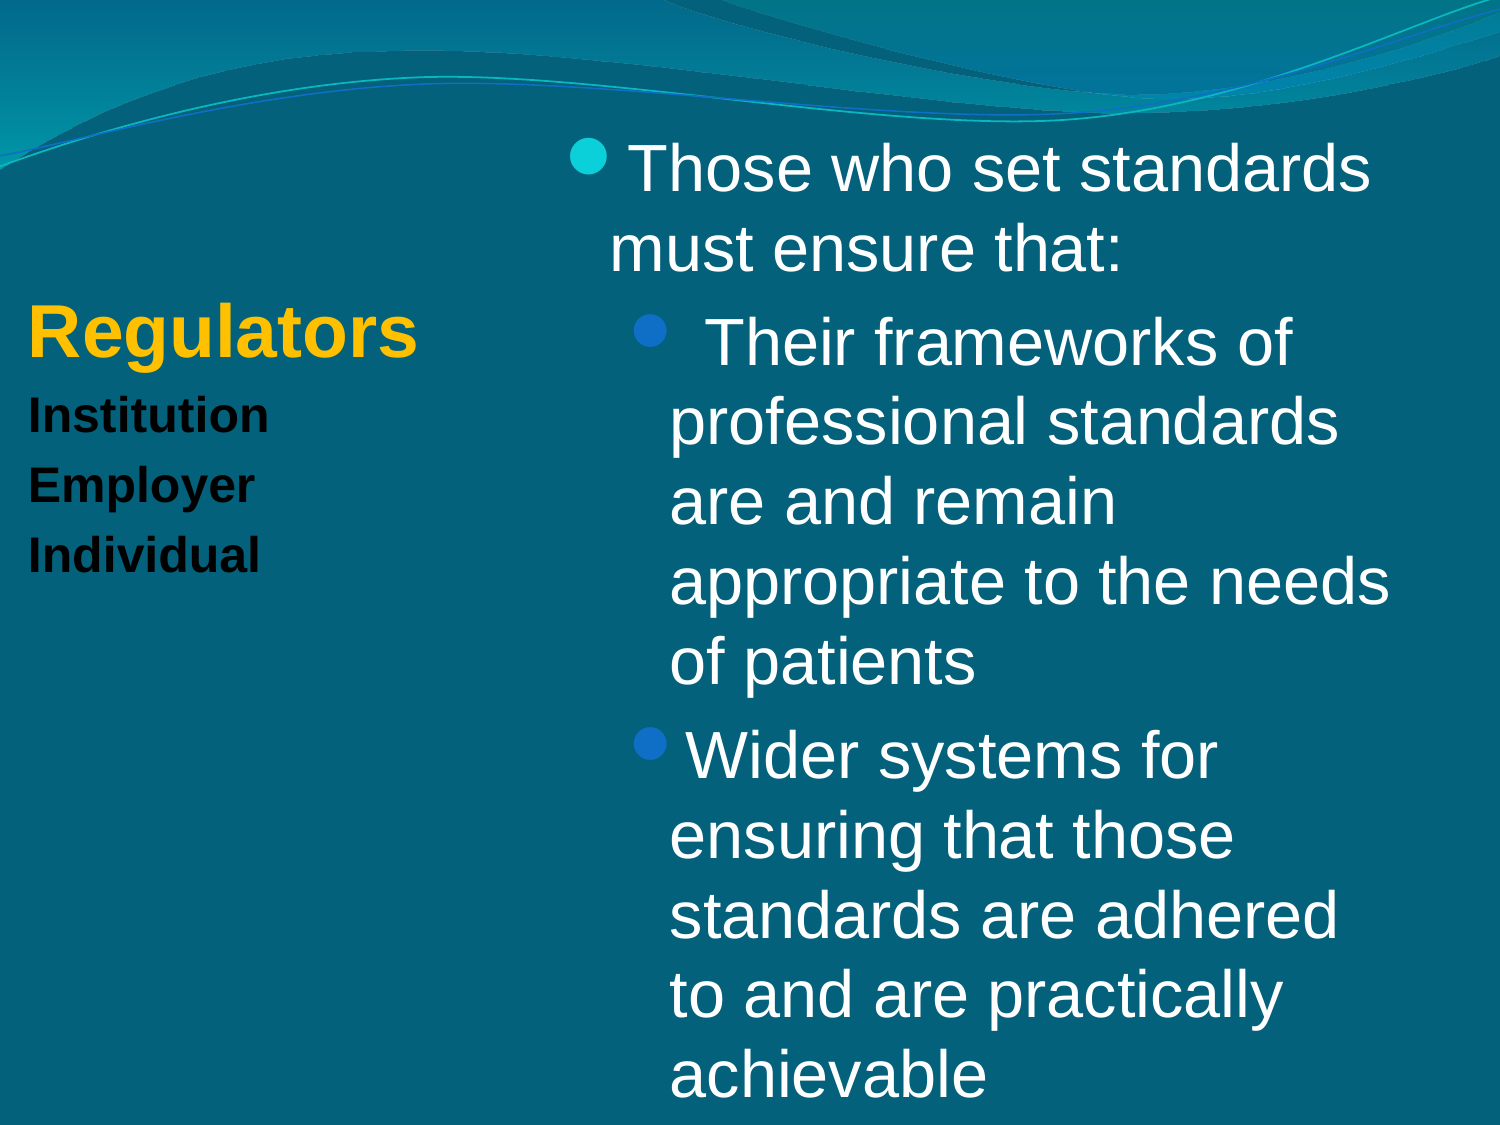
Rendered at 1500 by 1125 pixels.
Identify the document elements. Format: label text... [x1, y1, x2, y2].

list Those who set standards must ensure that: Their frameworks of professional standards are and remain appropriate to the needs of patients Wider systems for ensuring that those standards are adhered to and are practically achievable [549, 125, 1425, 1125]
list Regulators Institution Employer Individual [24, 275, 438, 888]
